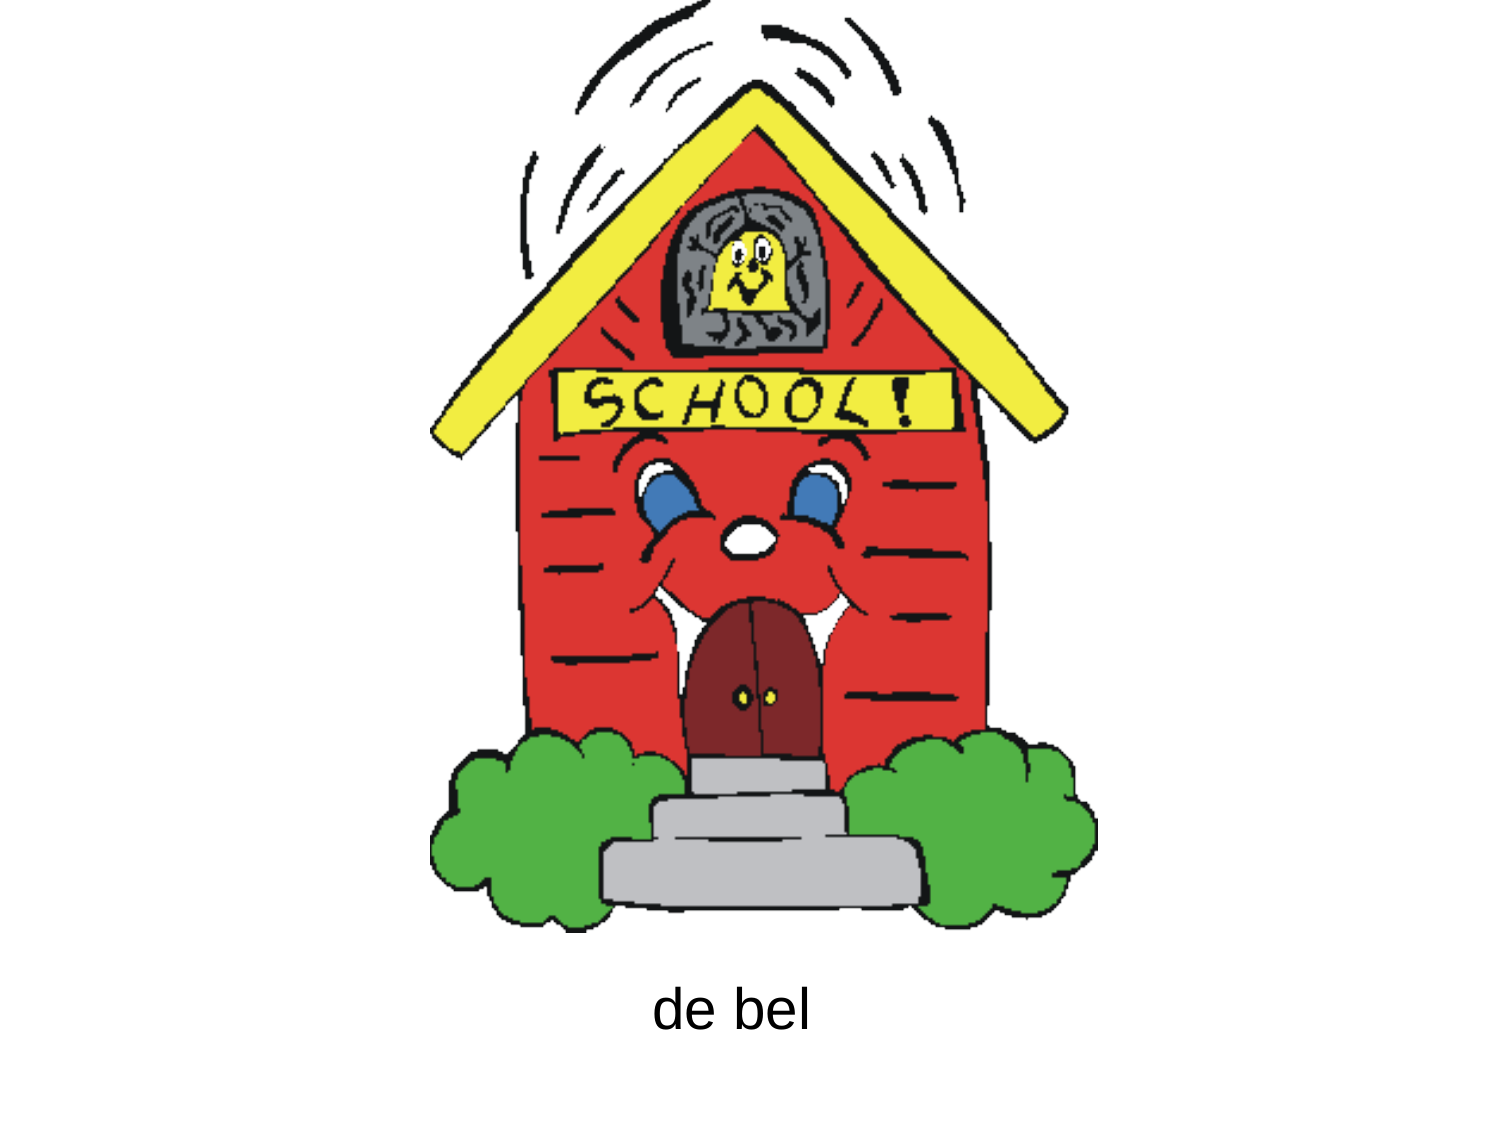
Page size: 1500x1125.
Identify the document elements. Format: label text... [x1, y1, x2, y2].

picture [430, 0, 1098, 934]
text_box de bel [637, 964, 827, 1049]
